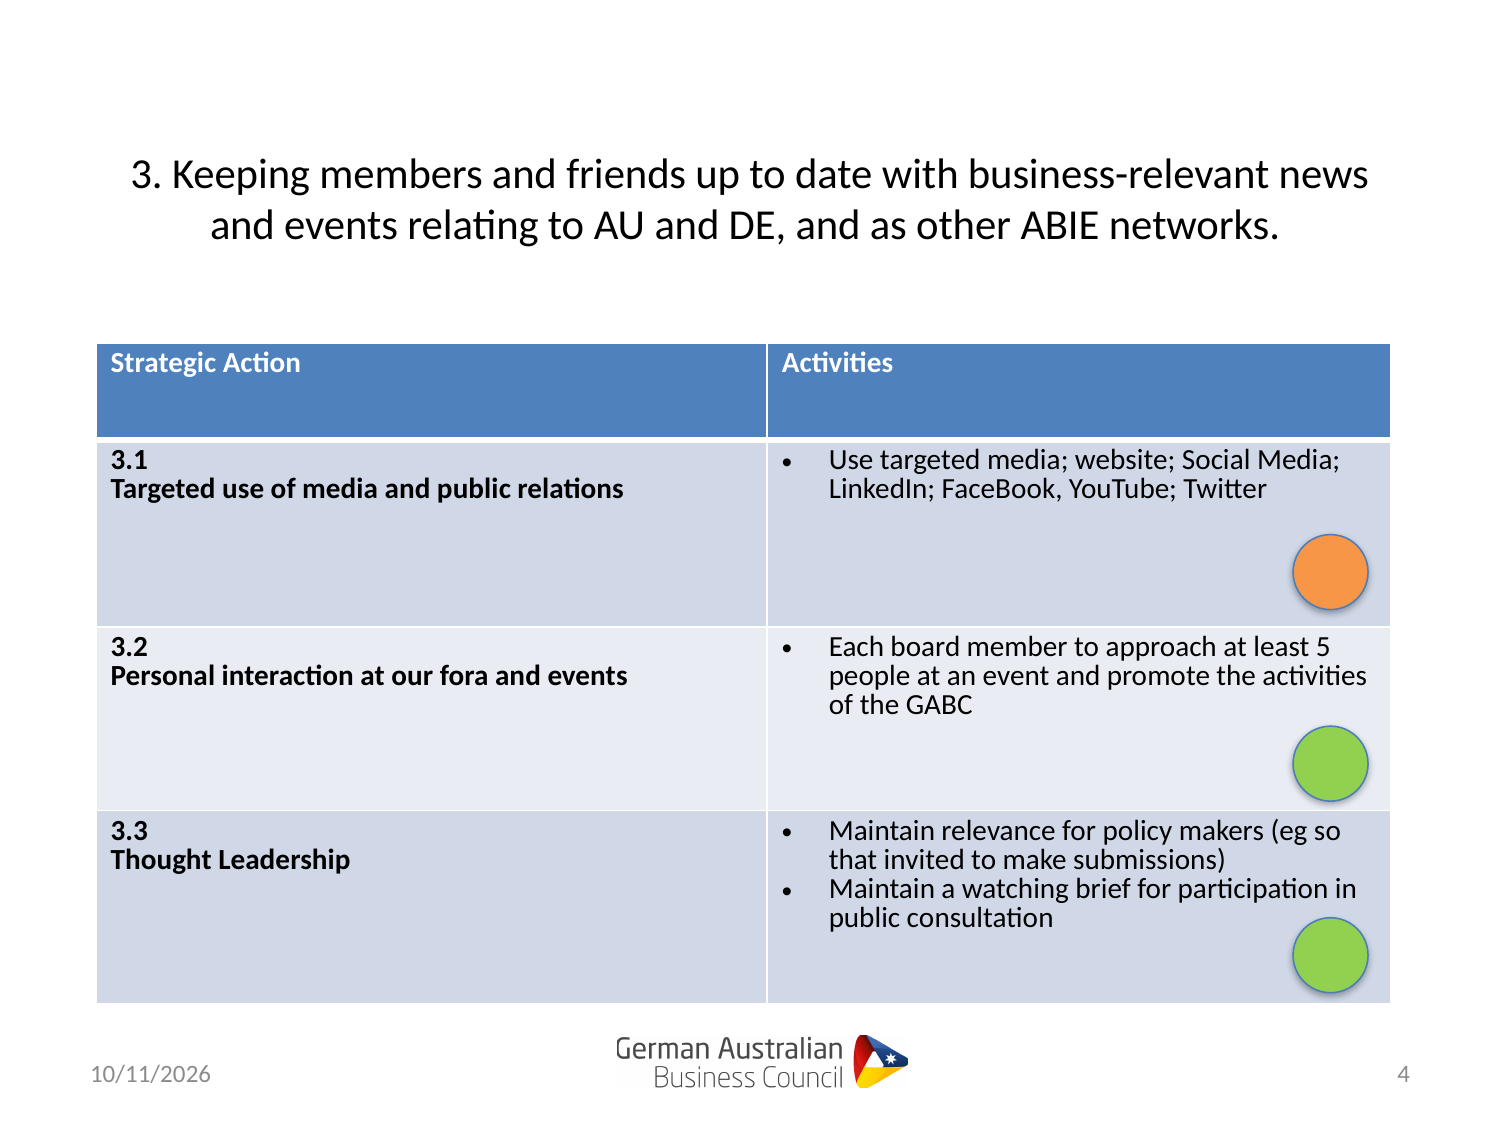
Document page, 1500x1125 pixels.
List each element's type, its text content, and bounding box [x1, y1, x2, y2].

table_header Activities [768, 344, 1390, 437]
text_box [1292, 725, 1369, 802]
text_box [1292, 916, 1369, 994]
table_cell Maintain relevance for policy makers (eg so that invited to make submissions) Maintain a watching brief for participation in public consultation [768, 811, 1390, 1003]
table_cell 3.3 Thought Leadership [97, 811, 766, 1003]
text_box [1292, 533, 1369, 611]
table_cell Use targeted media; website; Social Media; LinkedIn; FaceBook, YouTube; Twitter [768, 443, 1390, 626]
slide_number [75, 1042, 425, 1103]
picture [616, 1034, 909, 1090]
table_cell 3.1 Targeted use of media and public relations [97, 443, 766, 626]
table_header Strategic Action [97, 344, 766, 437]
table_cell 3.2 Personal interaction at our fora and events [97, 628, 766, 810]
slide_number 4 [1074, 1042, 1425, 1103]
title 3. Keeping members and friends up to date with business-relevant news and events relating to AU and DE, and as other ABIE networks. [112, 63, 1388, 258]
table_cell Each board member to approach at least 5 people at an event and promote the activities of the GABC [768, 628, 1390, 810]
